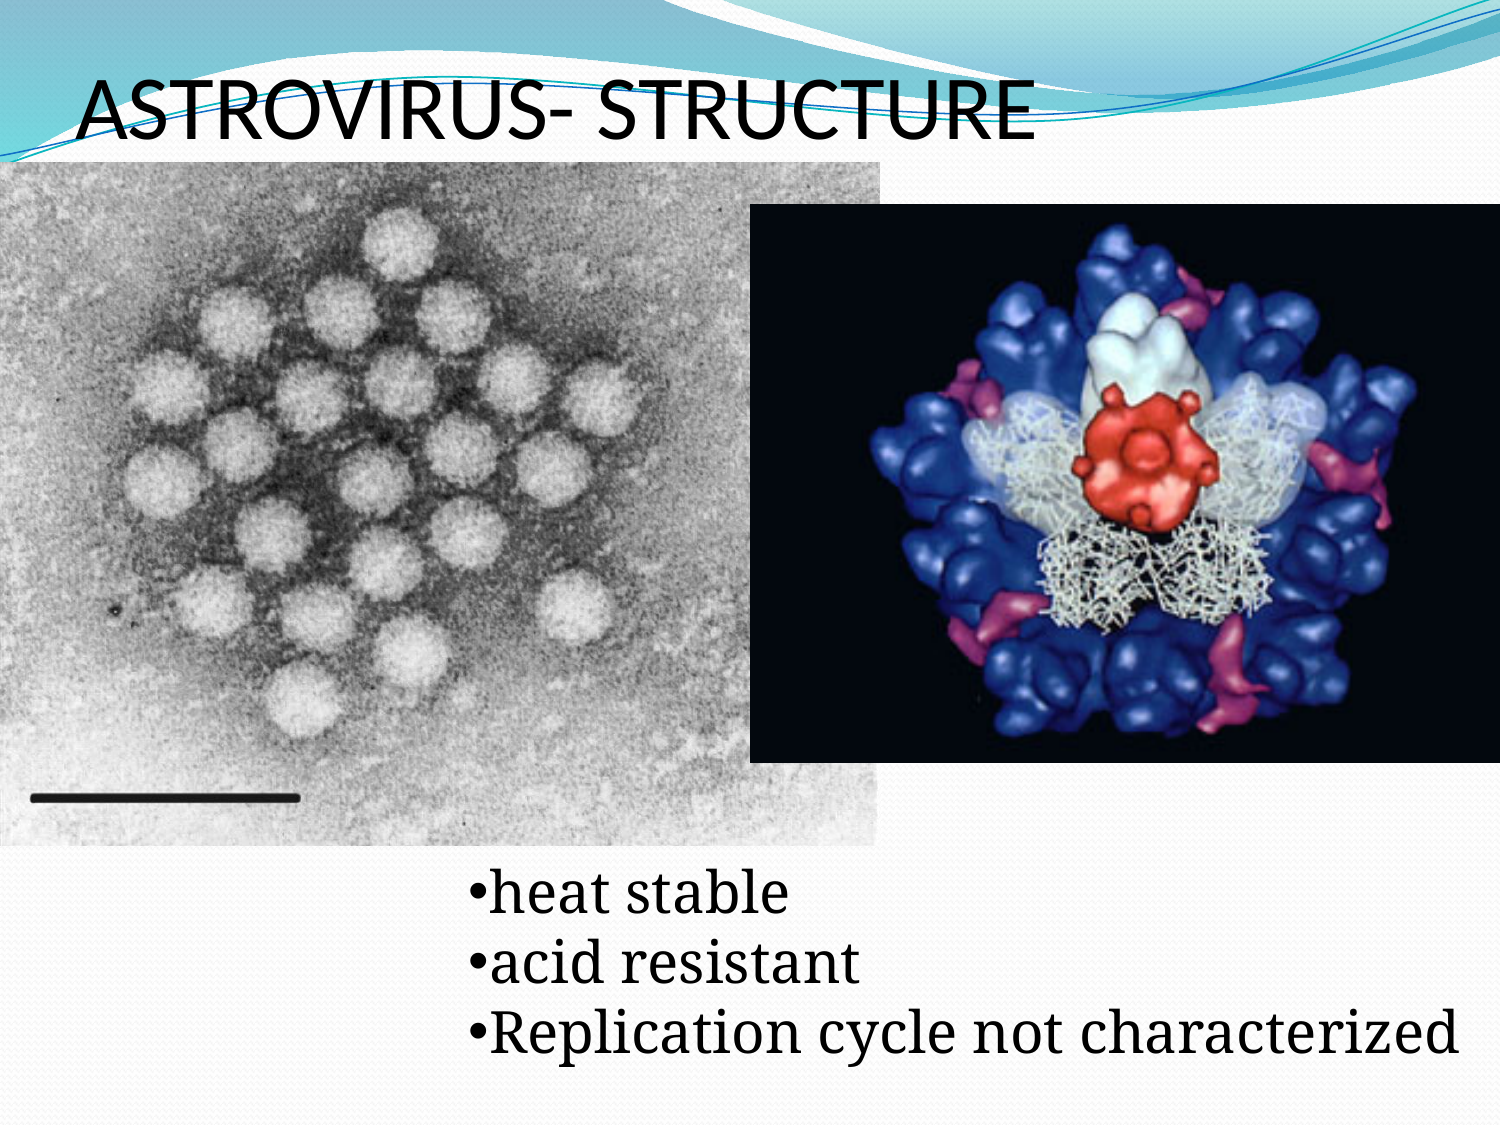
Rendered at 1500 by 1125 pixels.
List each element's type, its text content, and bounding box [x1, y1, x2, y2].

title ASTROVIRUS- STRUCTURE [75, 0, 1425, 188]
text_box heat stable acid resistant Replication cycle not characterized [453, 847, 1476, 1073]
picture [0, 162, 1500, 846]
